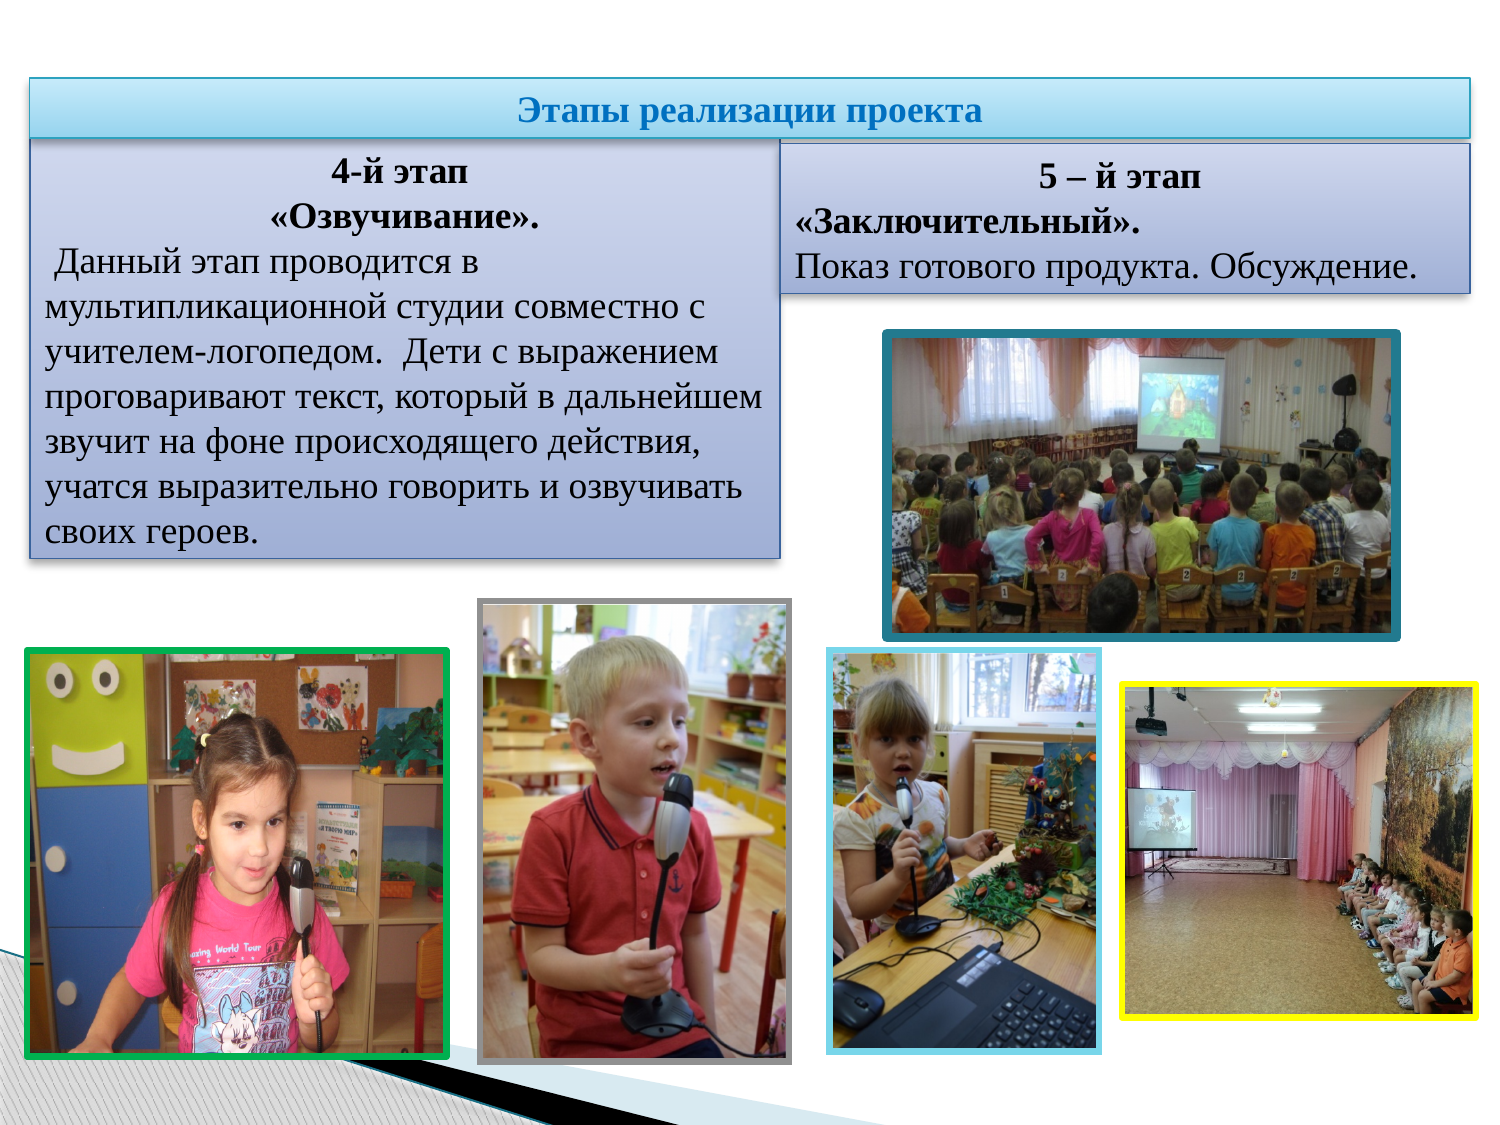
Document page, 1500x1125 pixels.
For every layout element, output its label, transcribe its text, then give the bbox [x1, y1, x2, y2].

picture [29, 605, 1473, 1058]
text_box 4-й этап «Озвучивание». Данный этап проводится в мультипликационной студии совместно с учителем-логопедом. Дети с выражением проговаривают текст, который в дальнейшем звучит на фоне происходящего действия, учатся выразительно говорить и озвучивать своих героев. [29, 149, 781, 559]
picture [891, 337, 1392, 634]
text_box Этапы реализации проекта [29, 77, 1471, 139]
text_box 5 – й этап «Заключительный». Показ готового продукта. Обсуждение. [779, 143, 1471, 294]
